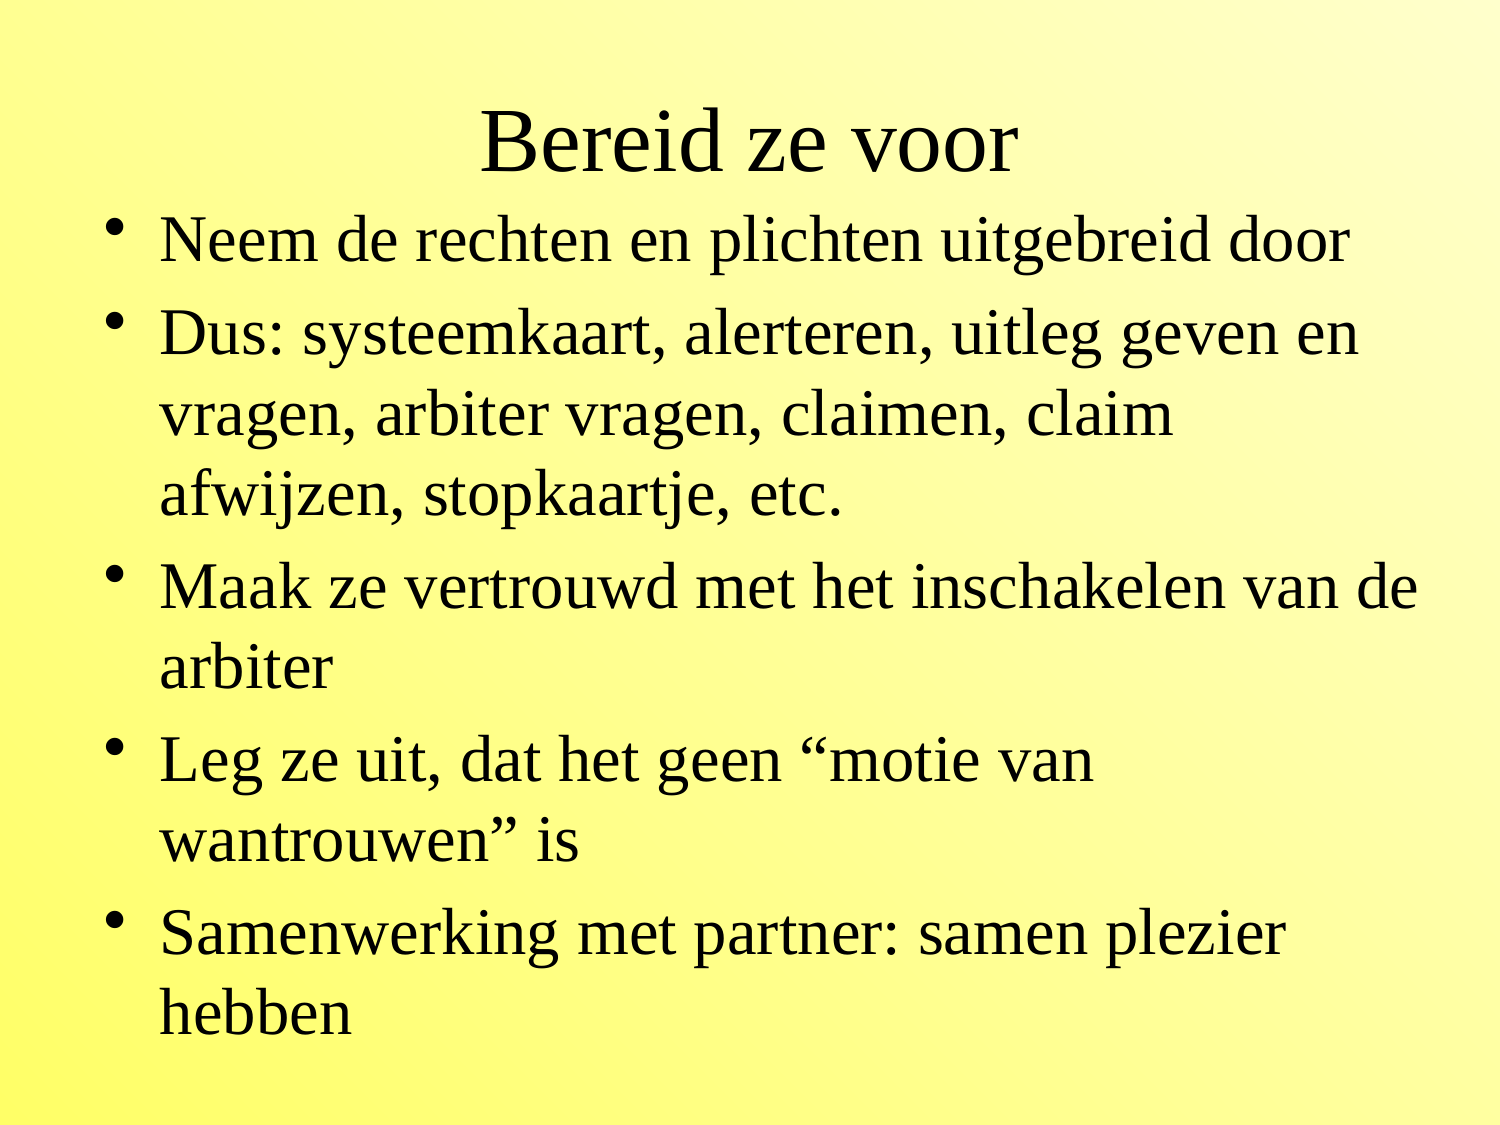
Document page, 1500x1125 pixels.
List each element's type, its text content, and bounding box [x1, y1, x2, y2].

list Neem de rechten en plichten uitgebreid door Dus: systeemkaart, alerteren, uitleg geven en vragen, arbiter vragen, claimen, claim afwijzen, stopkaartje, etc. Maak ze vertrouwd met het inschakelen van de arbiter Leg ze uit, dat het geen “motie van wantrouwen” is Samenwerking met partner: samen plezier hebben [88, 187, 1447, 1035]
title Bereid ze voor [112, 62, 1388, 187]
